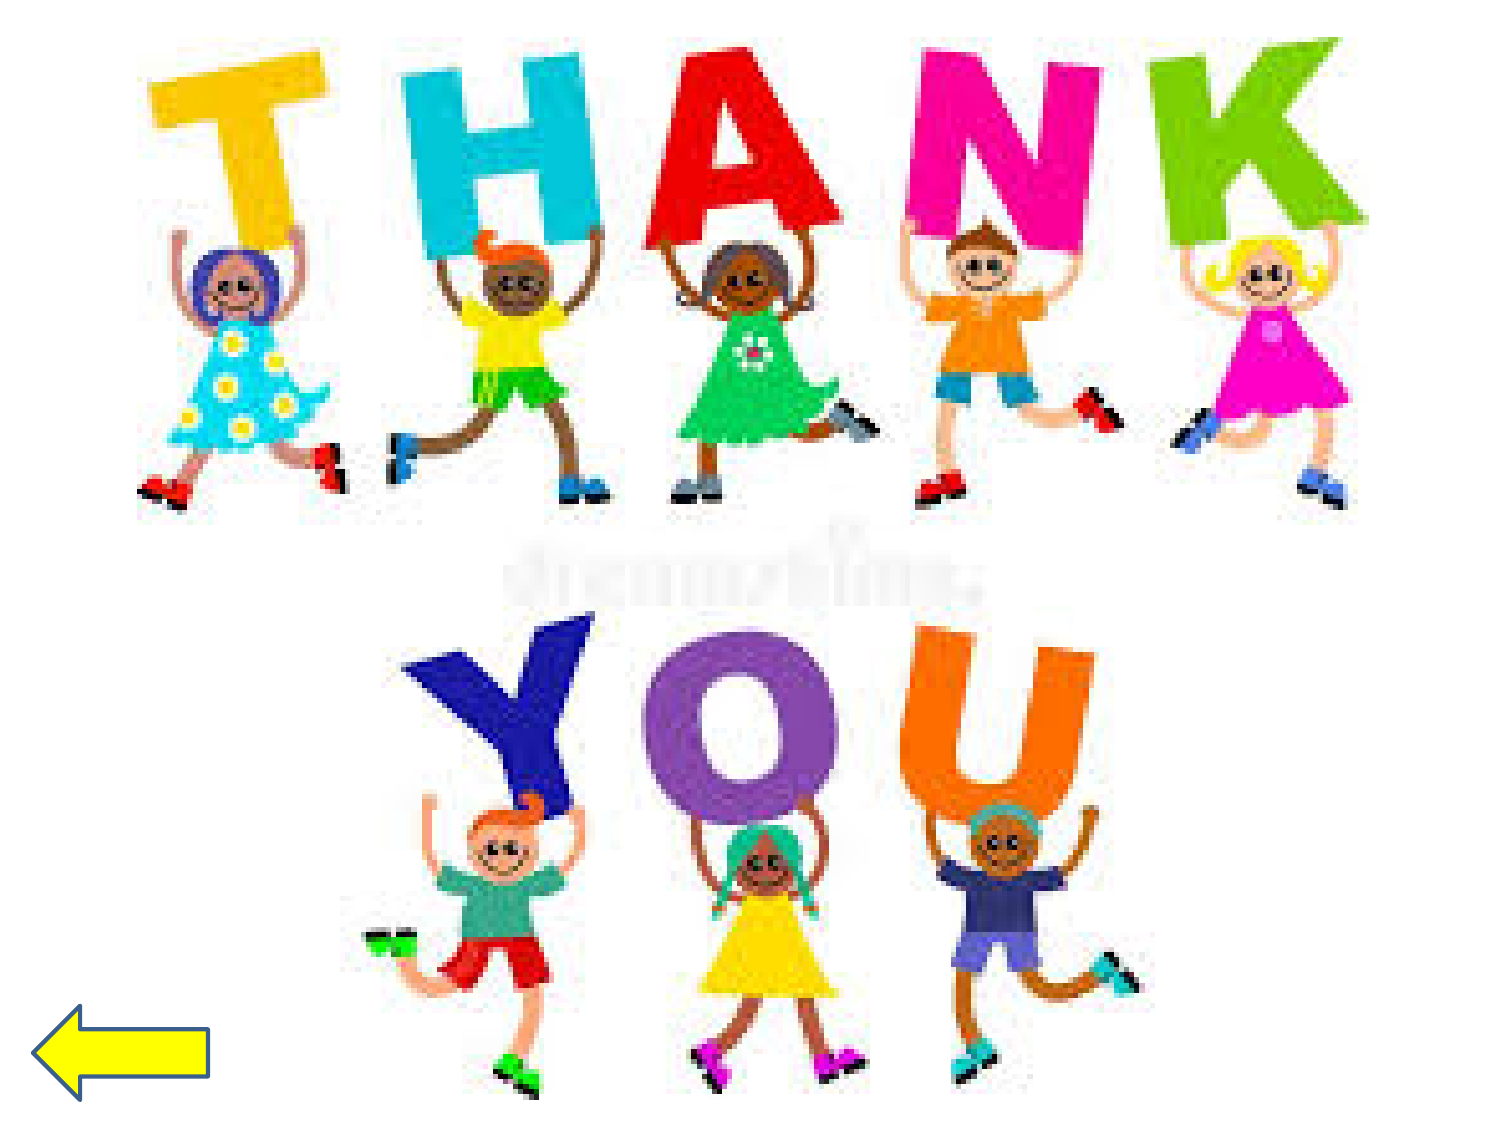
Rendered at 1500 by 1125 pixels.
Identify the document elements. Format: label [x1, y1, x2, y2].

picture [137, 37, 1369, 1101]
text_box [30, 1003, 132, 1102]
